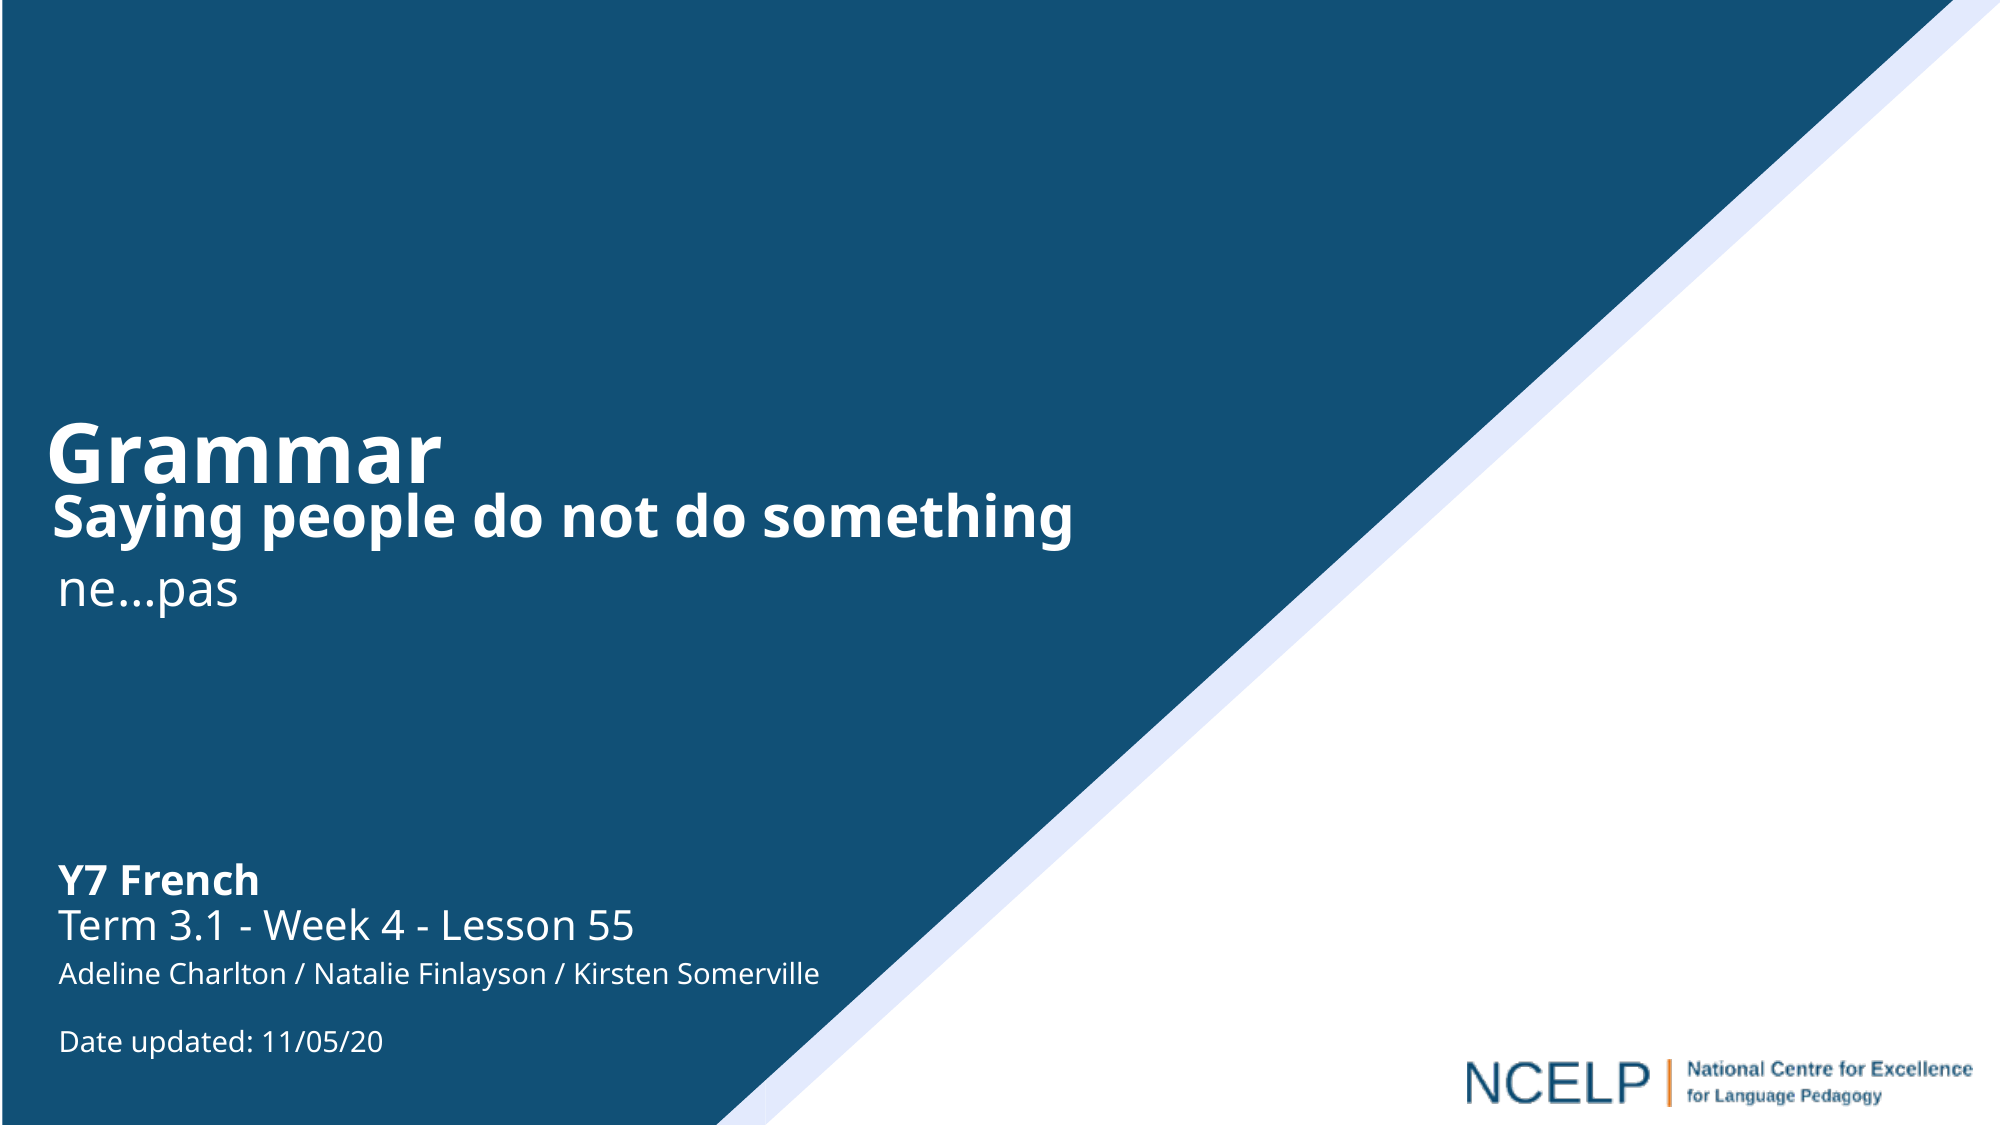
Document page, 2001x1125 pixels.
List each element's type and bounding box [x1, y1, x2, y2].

text_box [2, 0, 2000, 1125]
picture [1467, 1059, 1973, 1107]
